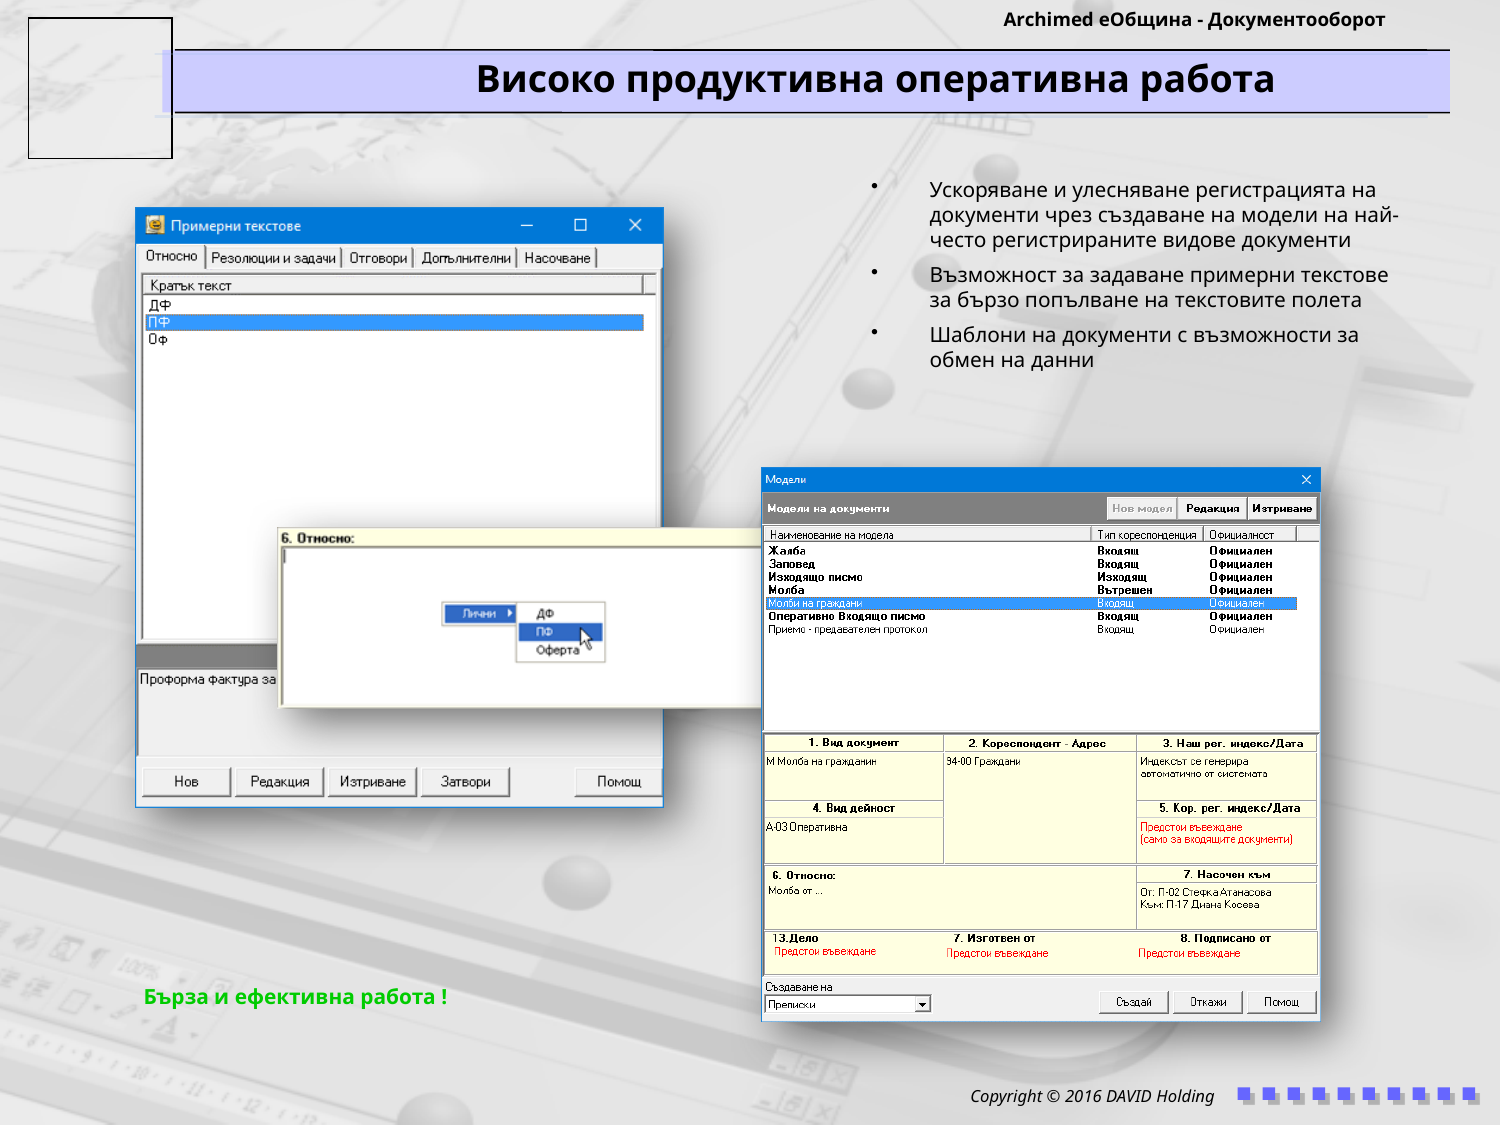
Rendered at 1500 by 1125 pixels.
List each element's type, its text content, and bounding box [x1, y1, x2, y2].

text_box Бърза и ефективна работа ! [128, 976, 463, 1016]
picture [135, 207, 1321, 1022]
text_box Ускоряване и улесняване регистрацията на документи чрез създаване на модели на най-често регистрираните видове документи Възможност за задаване примерни текстове за бързо попълване на текстовите полета Шаблони на документи с възможности за обмен на данни [856, 169, 1424, 380]
title Високо продуктивна оперативна работа [314, 47, 1438, 150]
text_box Archimed еОбщина - Документооборот [950, 0, 1439, 43]
